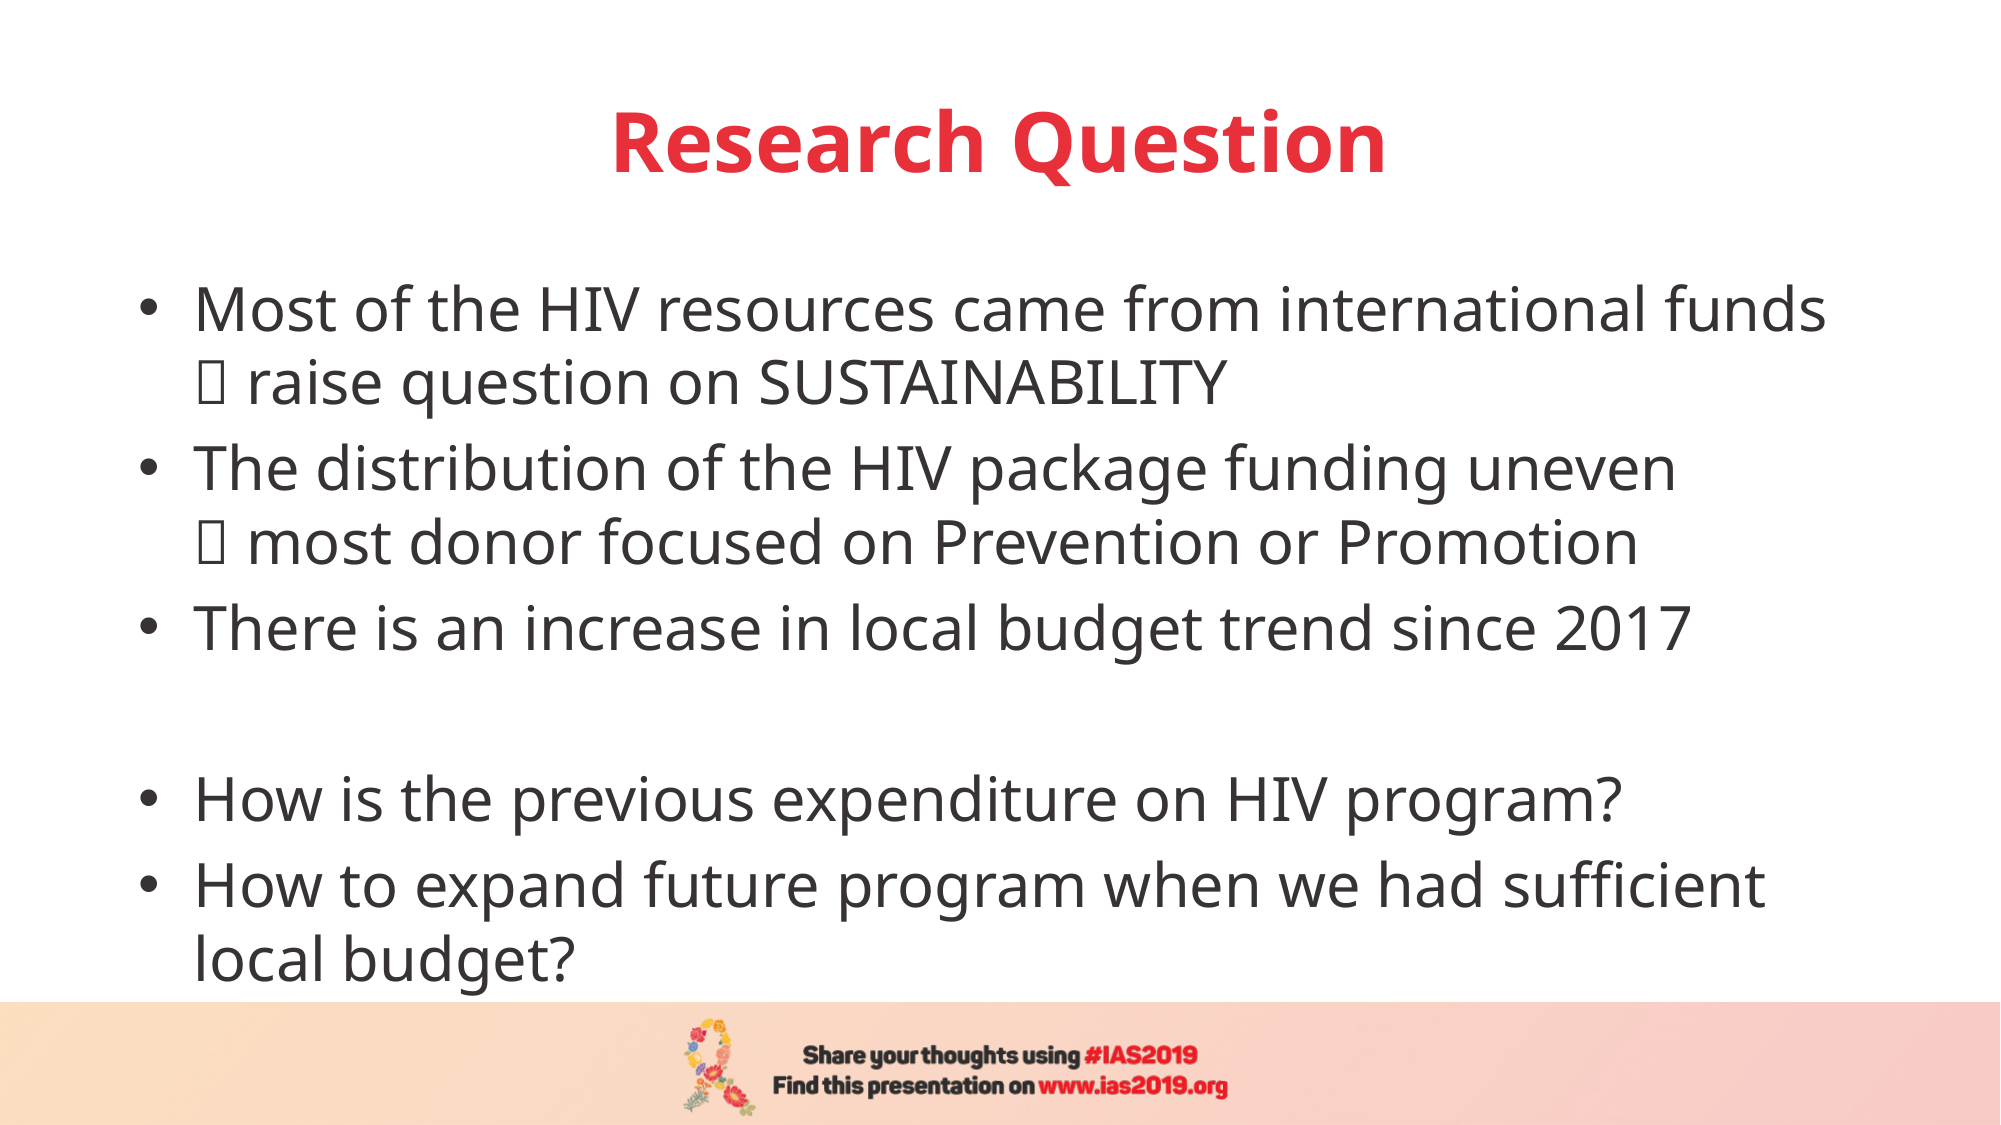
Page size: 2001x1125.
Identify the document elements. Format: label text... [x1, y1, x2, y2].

picture [0, 1002, 2001, 1125]
title Research Question [123, 45, 1877, 233]
list Most of the HIV resources came from international funds  raise question on SUSTAINABILITY The distribution of the HIV package funding uneven  most donor focused on Prevention or Promotion There is an increase in local budget trend since 2017 How is the previous expenditure on HIV program? How to expand future program when we had sufficient local budget? [123, 262, 1877, 1005]
